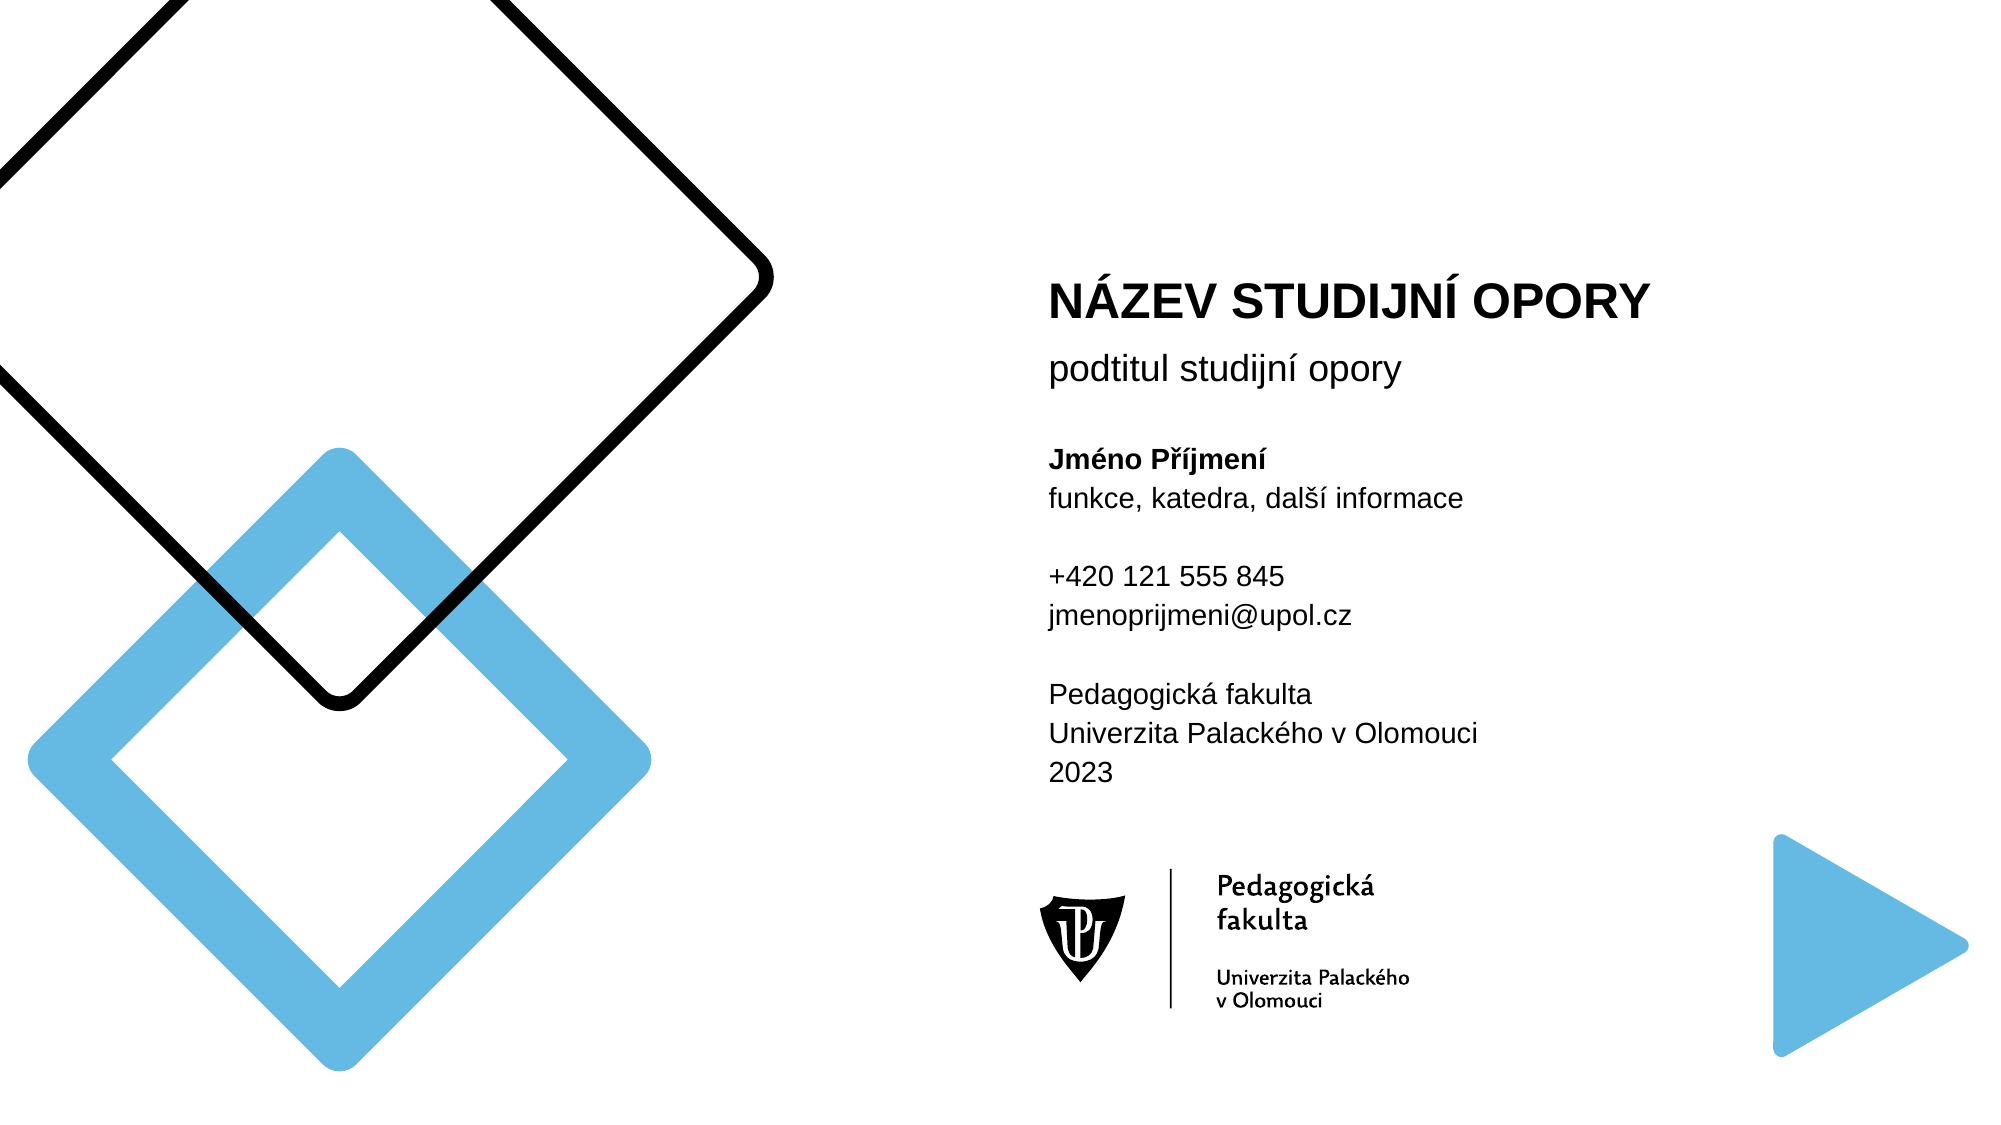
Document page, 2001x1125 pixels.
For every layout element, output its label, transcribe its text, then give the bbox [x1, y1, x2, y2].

subtitle podtitul studijní opory [1033, 800, 1772, 1010]
text_box [1772, 833, 1970, 1059]
list Jméno Příjmení funkce, katedra, další informace +420 121 555 845 jmenoprijmeni@upol.cz Pedagogická fakulta Univerzita Palackého v Olomouci 2023 [1033, 432, 1772, 800]
subtitle podtitul studijní opory [1033, 341, 1772, 432]
title NÁZEV STUDIJNÍ OPORY [1033, 133, 1772, 337]
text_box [23, 0, 656, 987]
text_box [1039, 868, 1409, 1009]
